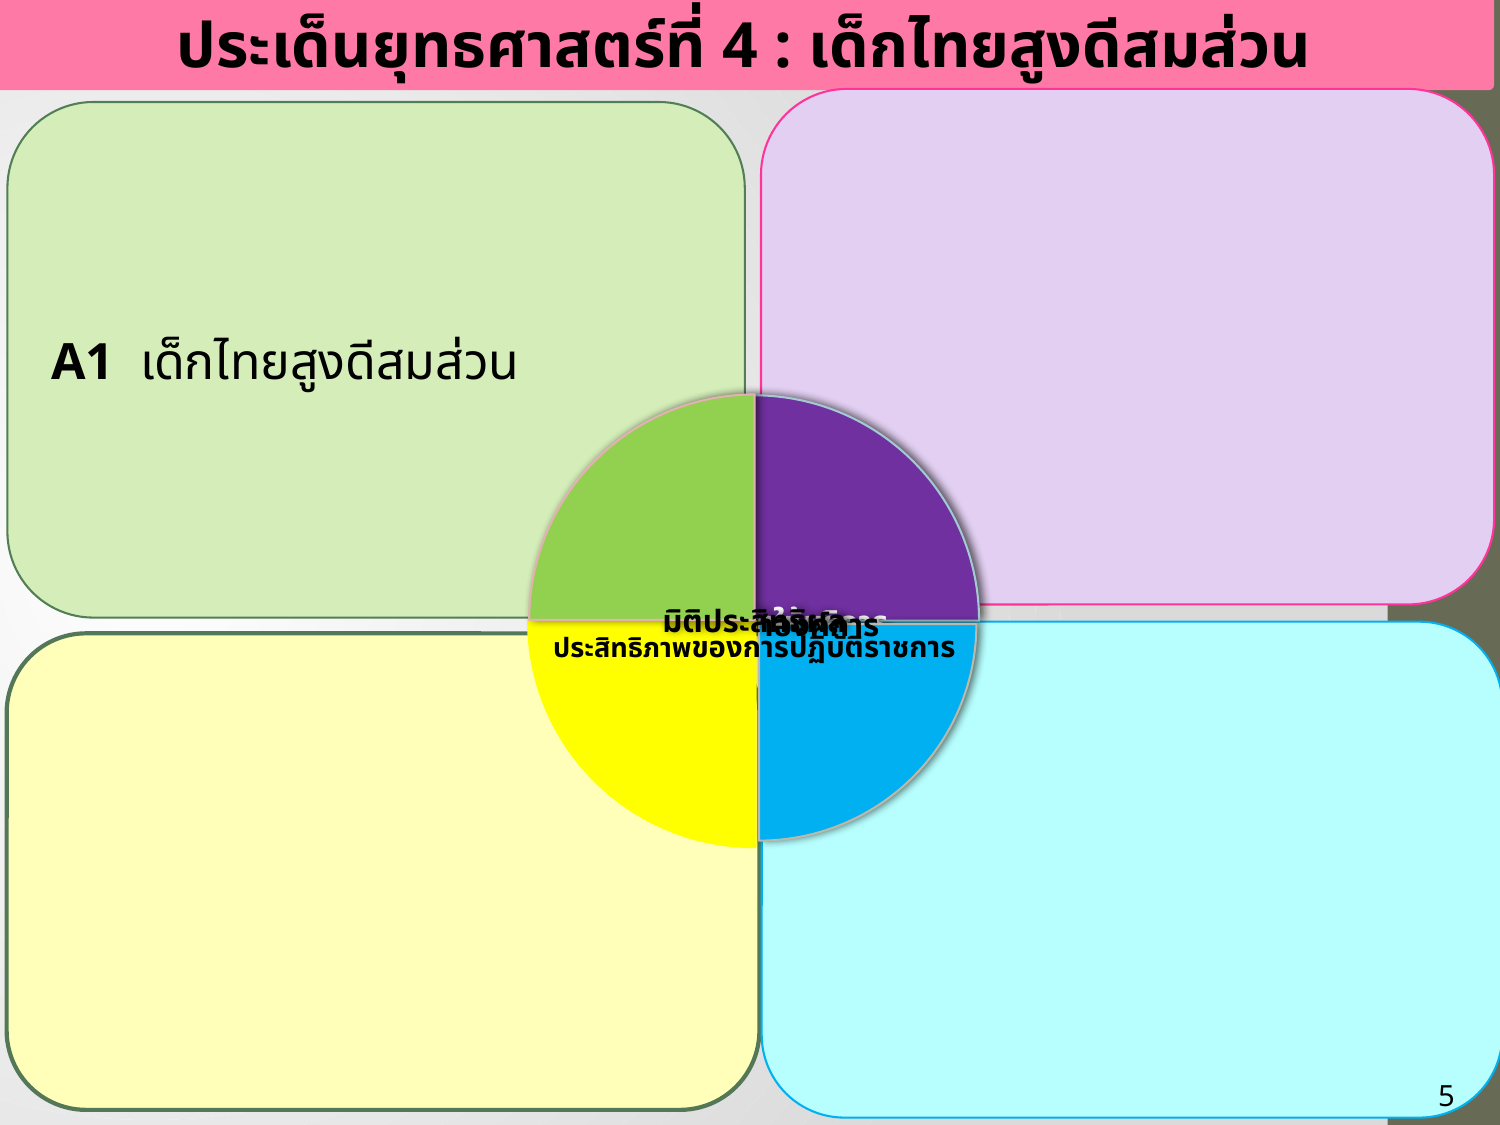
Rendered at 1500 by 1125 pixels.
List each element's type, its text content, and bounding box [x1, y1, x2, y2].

text_box 5 [1423, 1070, 1500, 1121]
text_box A1 เด็กไทยสูงดีสมส่วน [6, 100, 746, 619]
text_box [760, 620, 1500, 1119]
text_box ประเด็นยุทธศาสตร์ที่ 4 : เด็กไทยสูงดีสมส่วน [0, 0, 1495, 91]
text_box [1493, 152, 1500, 218]
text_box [524, 348, 1134, 887]
text_box [4, 631, 761, 1112]
text_box [759, 87, 1496, 606]
